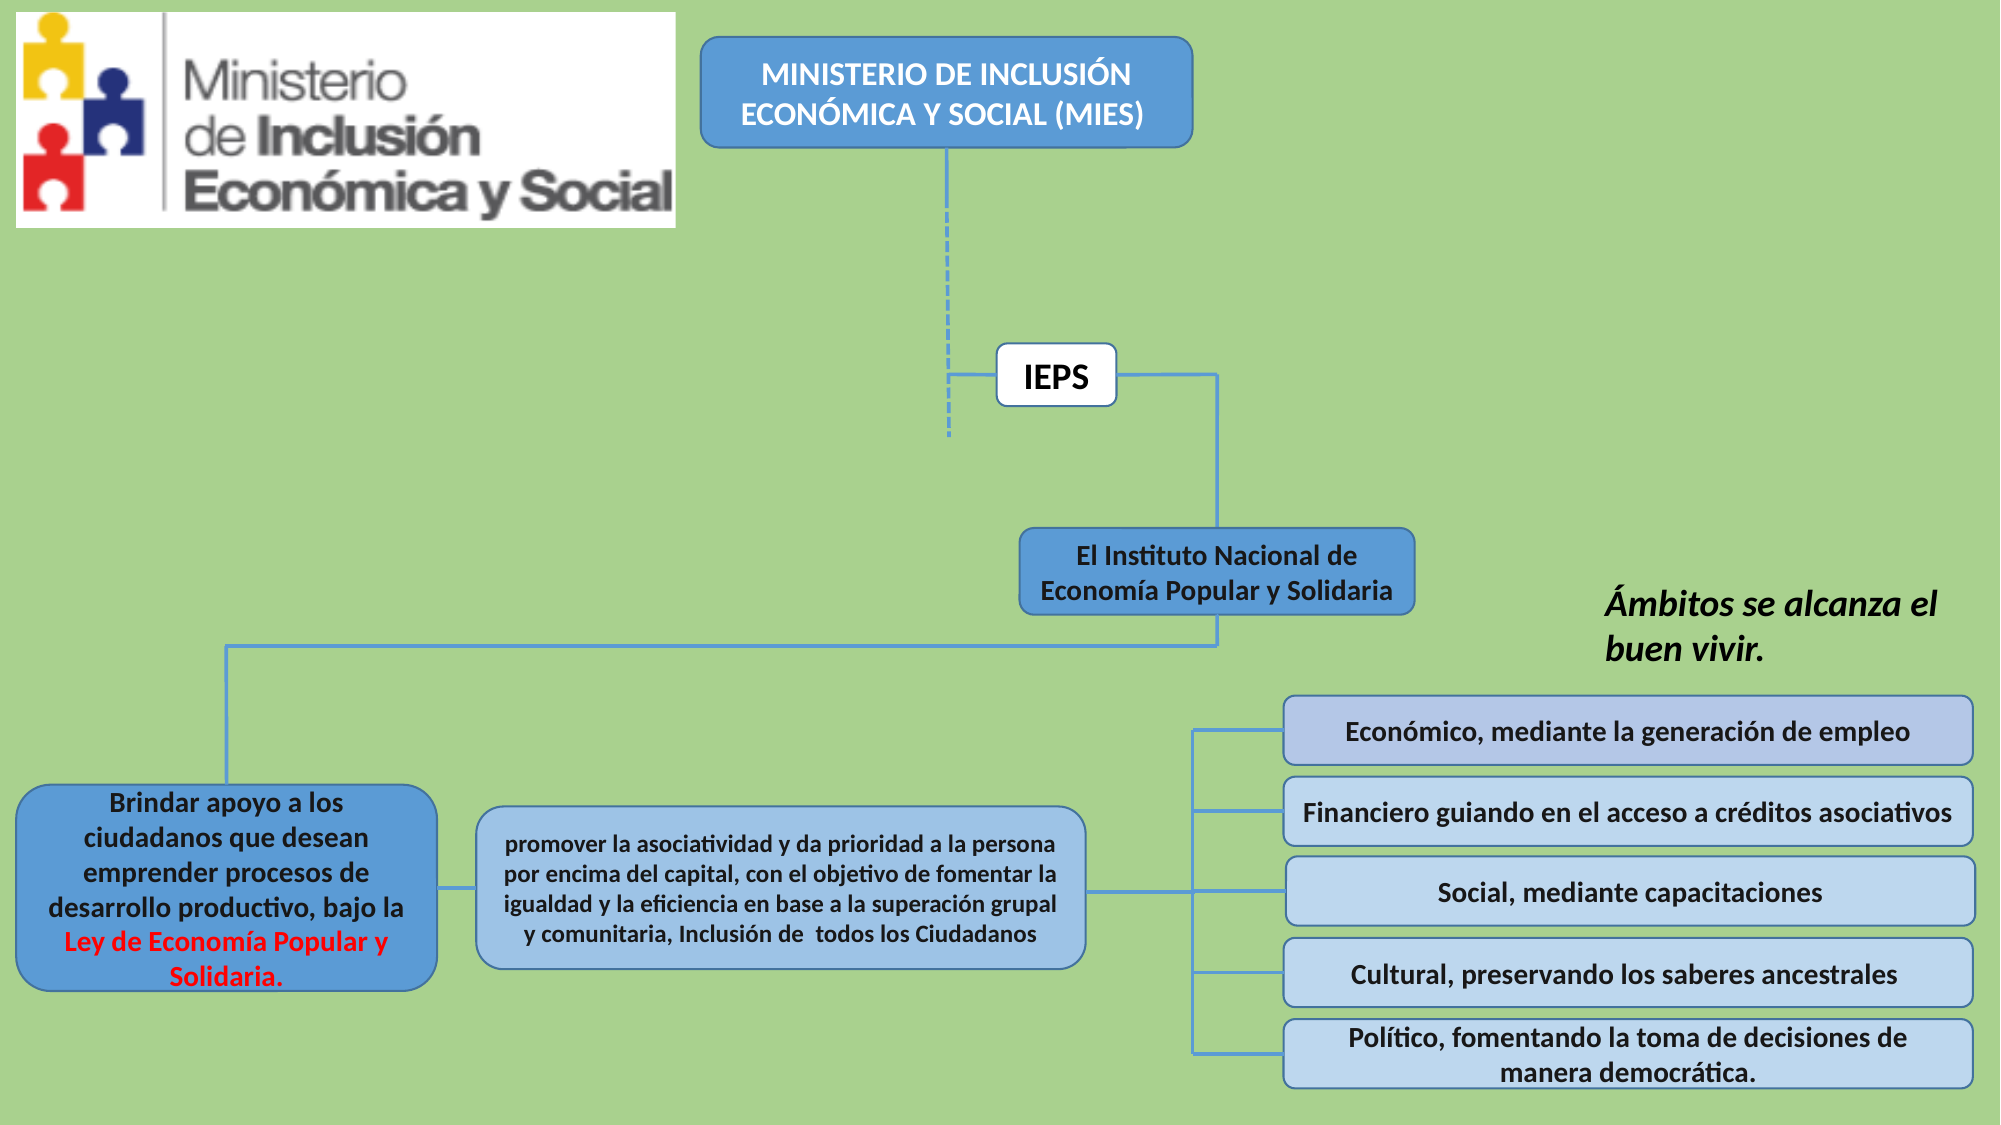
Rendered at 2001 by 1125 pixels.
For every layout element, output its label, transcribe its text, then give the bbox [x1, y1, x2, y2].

text_box El Instituto Nacional de Economía Popular y Solidaria [1018, 526, 1416, 616]
picture [16, 12, 676, 228]
text_box MINISTERIO DE INCLUSIÓN ECONÓMICA Y SOCIAL (MIES) [699, 35, 1194, 149]
text_box Cultural, preservando los saberes ancestrales [1282, 936, 1974, 1009]
text_box IEPS [995, 342, 1118, 408]
text_box Financiero guiando en el acceso a créditos asociativos [1282, 775, 1974, 847]
text_box Social, mediante capacitaciones [1284, 855, 1977, 927]
text_box Económico, mediante la generación de empleo [1282, 694, 1974, 766]
text_box Brindar apoyo a los ciudadanos que desean emprender procesos de desarrollo productivo, bajo la Ley de Economía Popular y Solidaria. [15, 783, 439, 993]
text_box Político, fomentando la toma de decisiones de manera democrática. [1282, 1018, 1974, 1090]
text_box Ámbitos se alcanza el buen vivir. [1590, 571, 1957, 677]
text_box promover la asociatividad y da prioridad a la persona por encima del capital, con el objetivo de fomentar la igualdad y la eficiencia en base a la superación grupal y comunitaria, Inclusión de todos los Ciudadanos [475, 805, 1087, 971]
